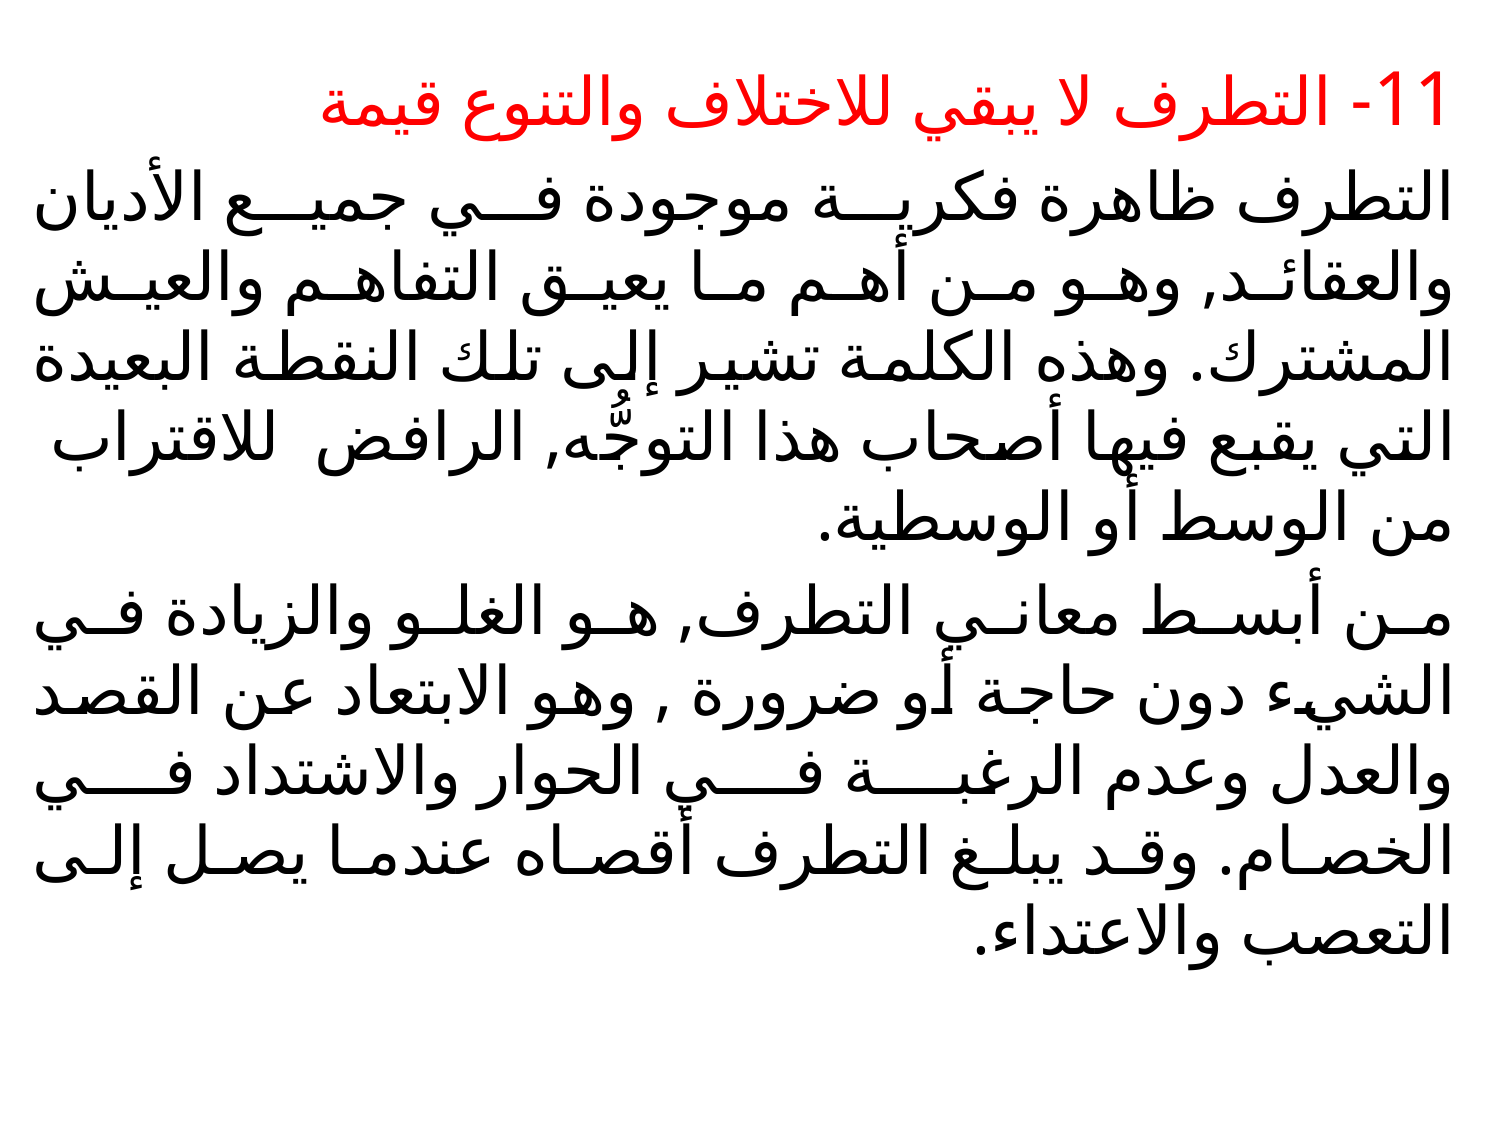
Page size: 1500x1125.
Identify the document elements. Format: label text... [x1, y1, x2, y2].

list 11- التطرف لا يبقي للاختلاف والتنوع قيمة التطرف ظاهرة فكرية موجودة في جميع الأديان والعقائد, وهو من أهم ما يعيق التفاهم والعيش المشترك. وهذه الكلمة تشير إلى تلك النقطة البعيدة التي يقبع فيها أصحاب هذا التوجُّه, الرافض للاقتراب من الوسط أو الوسطية. من أبسط معاني التطرف, هو الغلو والزيادة في الشيء دون حاجة أو ضرورة , وهو الابتعاد عن القصد والعدل وعدم الرغبة في الحوار والاشتداد في الخصام. وقد يبلغ التطرف أقصاه عندما يصل إلى التعصب والاعتداء. [17, 42, 1471, 1106]
